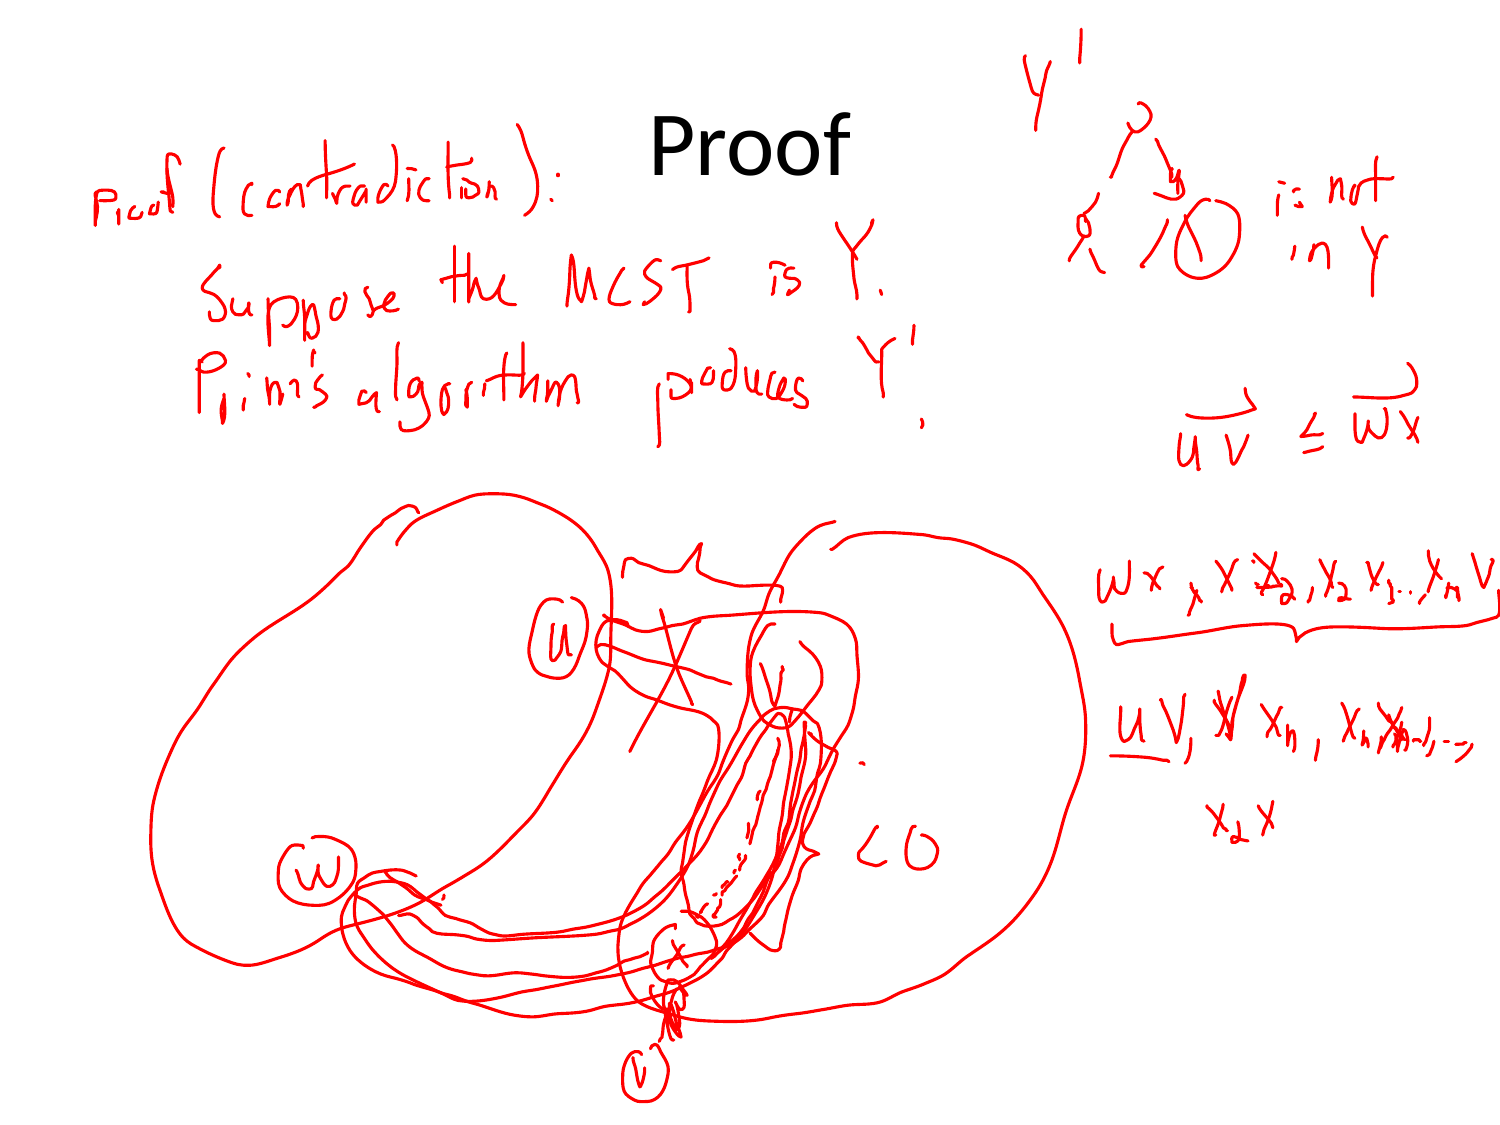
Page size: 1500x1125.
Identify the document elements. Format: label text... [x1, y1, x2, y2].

title Proof [75, 45, 1425, 233]
